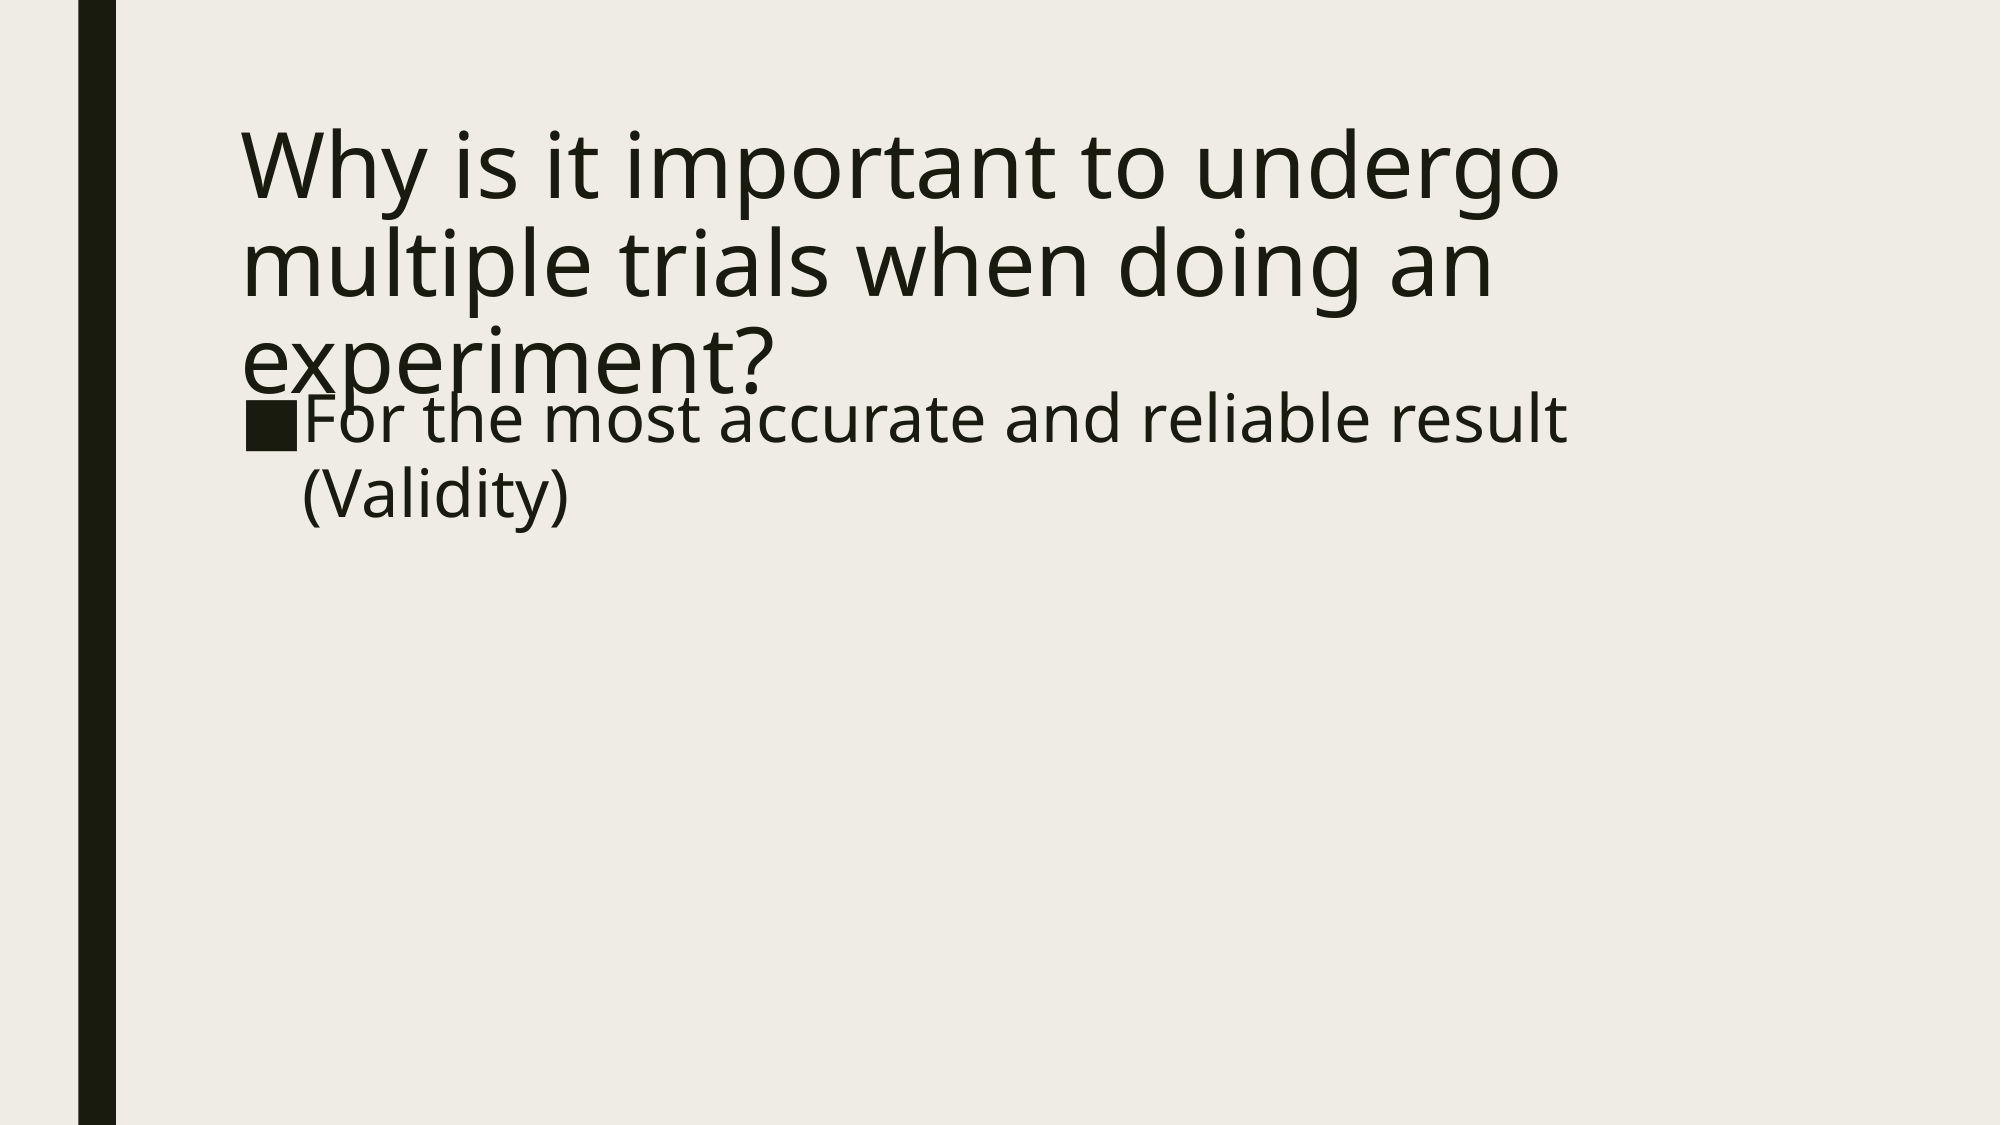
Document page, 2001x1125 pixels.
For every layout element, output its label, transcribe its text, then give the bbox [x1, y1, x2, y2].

list For the most accurate and reliable result (Validity) [225, 375, 1800, 963]
title Why is it important to undergo multiple trials when doing an experiment? [225, 112, 1800, 357]
